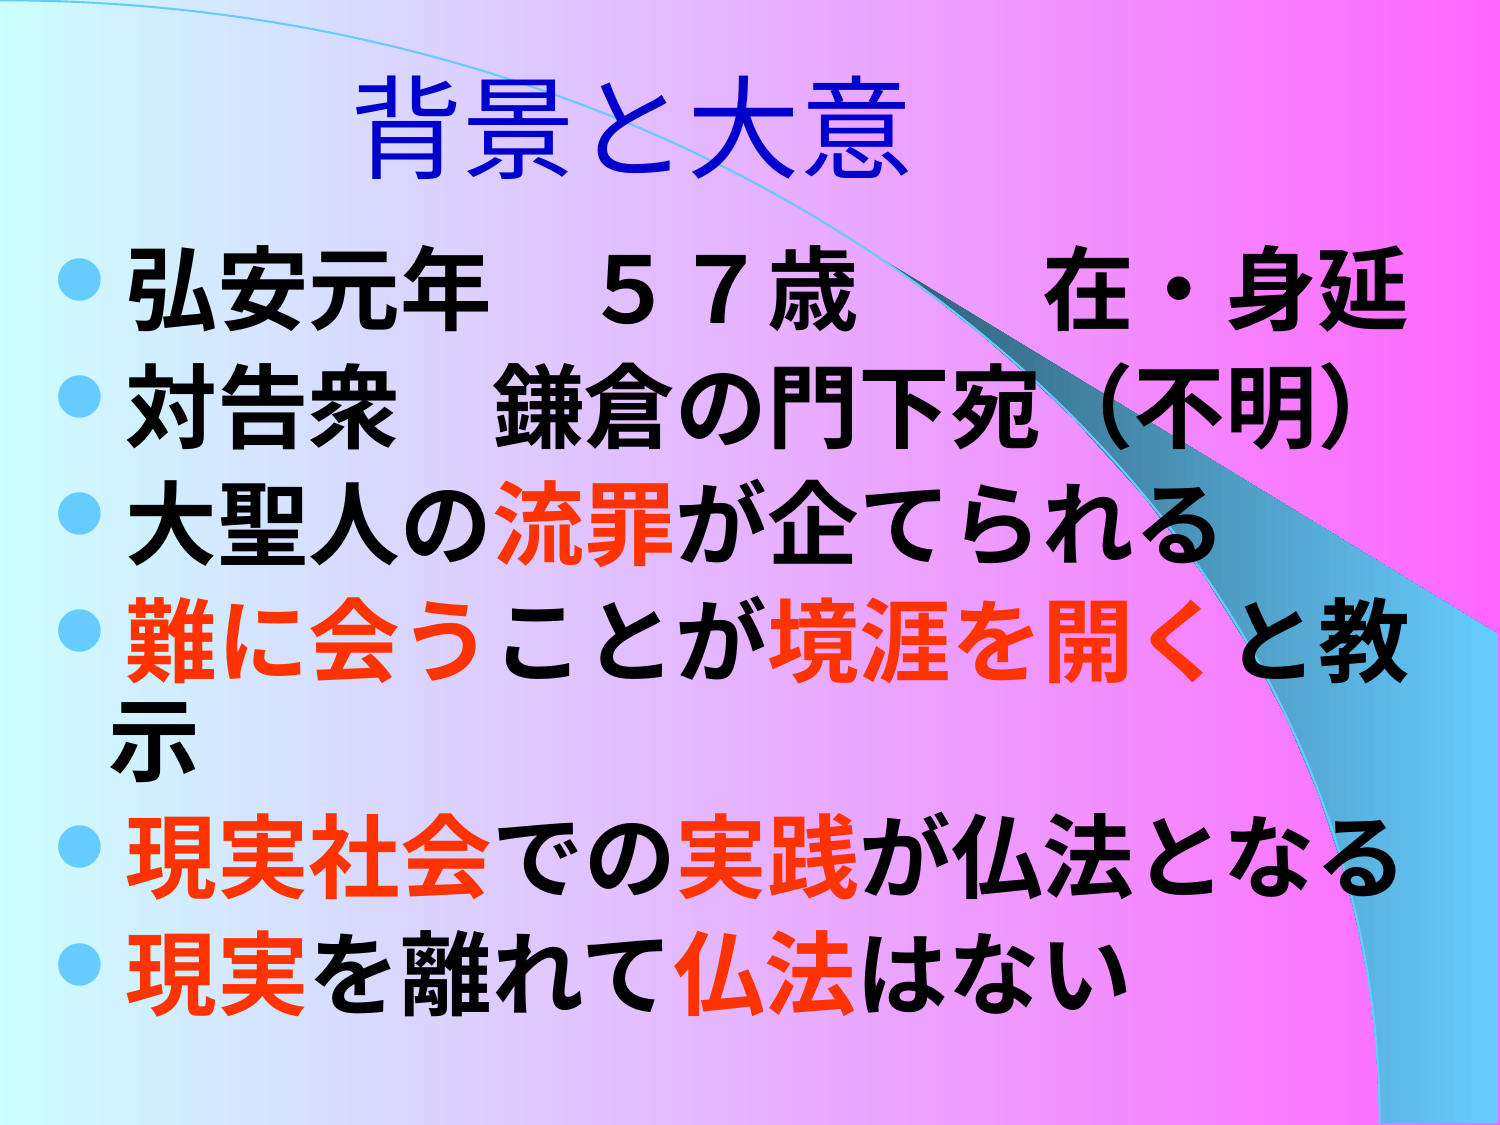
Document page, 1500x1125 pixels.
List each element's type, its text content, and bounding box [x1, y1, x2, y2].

title 背景と大意 [262, 50, 1000, 200]
text_box 弘安元年 ５７歳 在・身延 対告衆 鎌倉の門下宛（不明） 大聖人の流罪が企てられる 難に会うことが境涯を開くと教示 現実社会での実践が仏法となる 現実を離れて仏法はない [37, 237, 1463, 1050]
